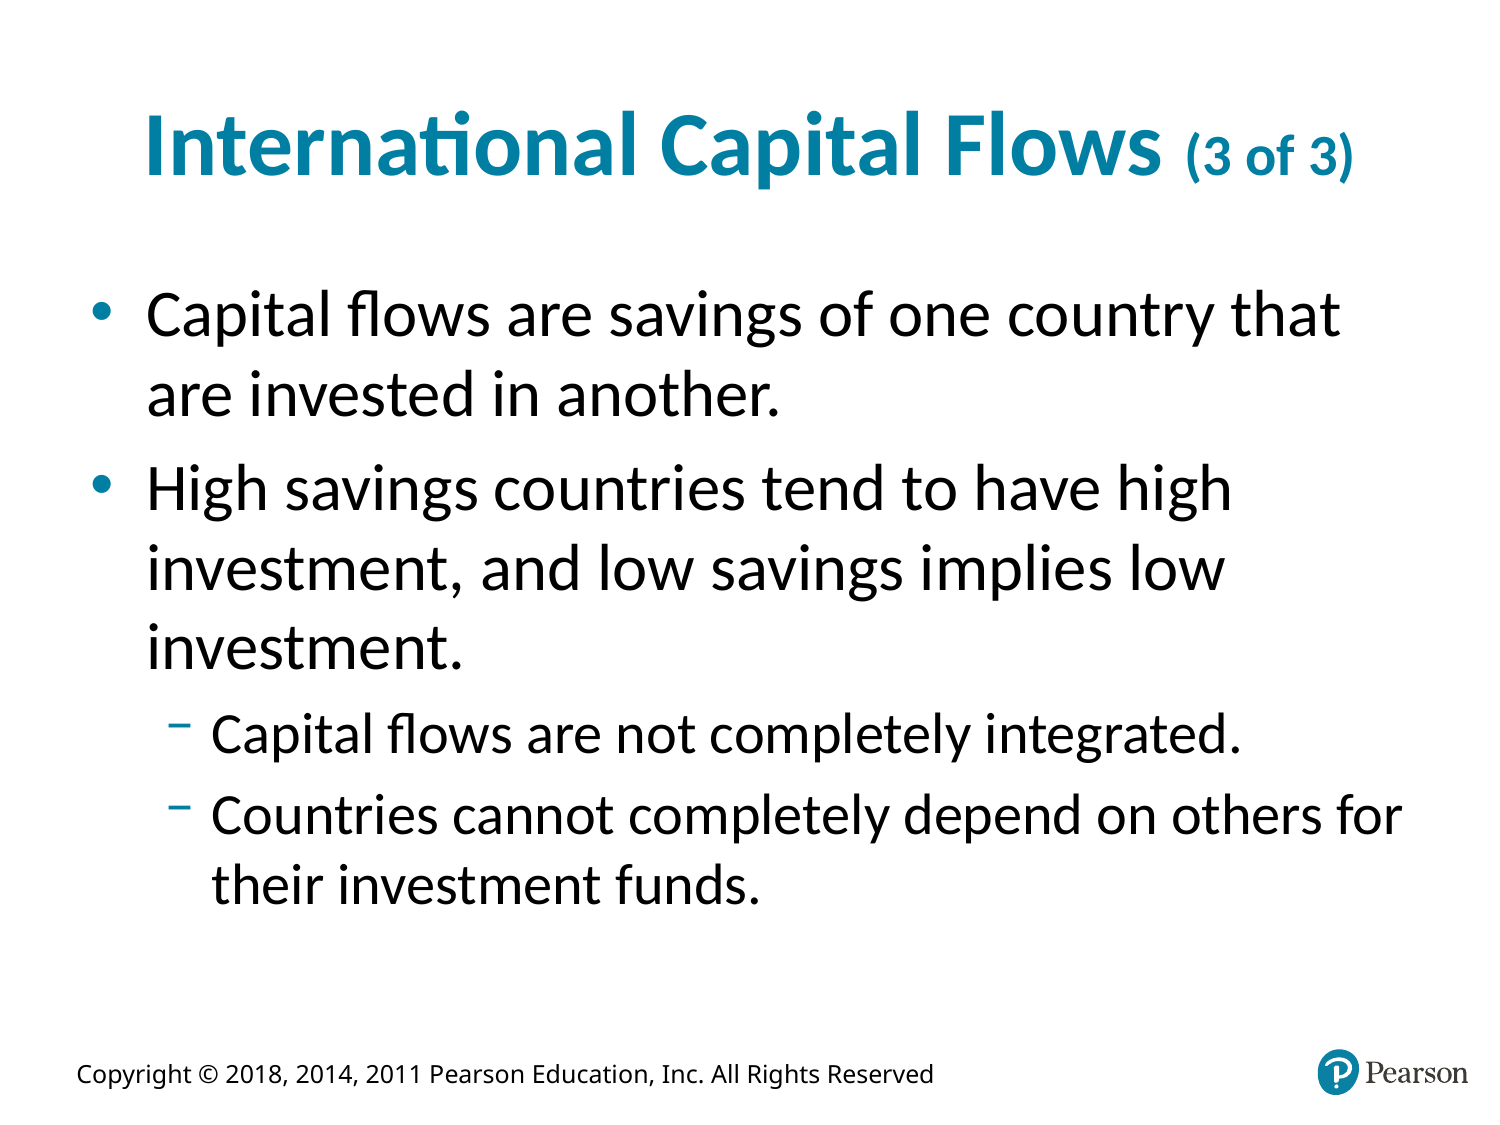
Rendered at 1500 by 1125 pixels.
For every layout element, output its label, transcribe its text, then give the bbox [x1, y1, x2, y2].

title International Capital Flows (3 of 3) [75, 45, 1425, 233]
list Capital flows are savings of one country that are invested in another. High savings countries tend to have high investment, and low savings implies low investment. Capital flows are not completely integrated. Countries cannot completely depend on others for their investment funds. [75, 262, 1425, 1005]
